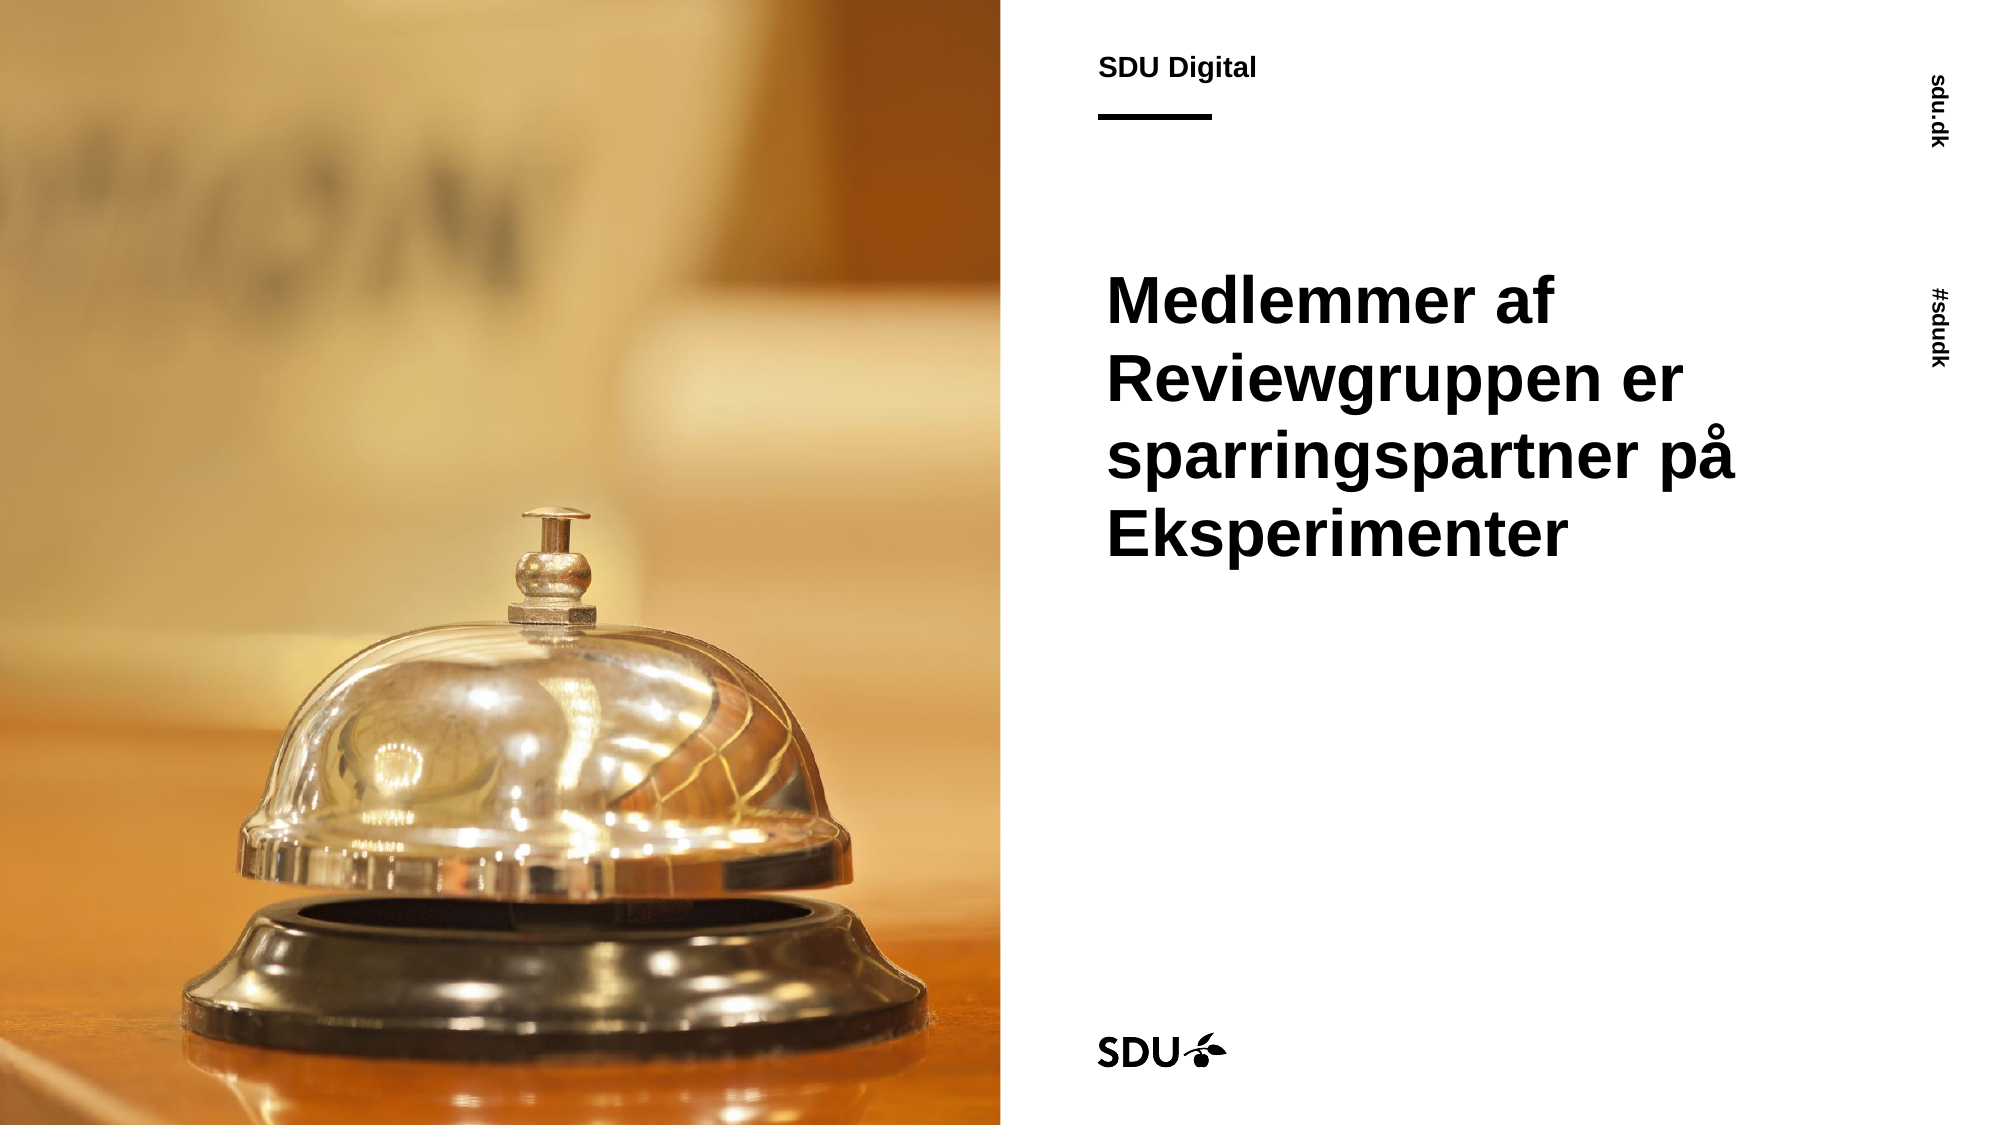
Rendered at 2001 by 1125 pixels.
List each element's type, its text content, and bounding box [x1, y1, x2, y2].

picture [0, 0, 1001, 1125]
title Medlemmer af Reviewgruppen er sparringspartner på Eksperimenter [1106, 261, 1822, 752]
